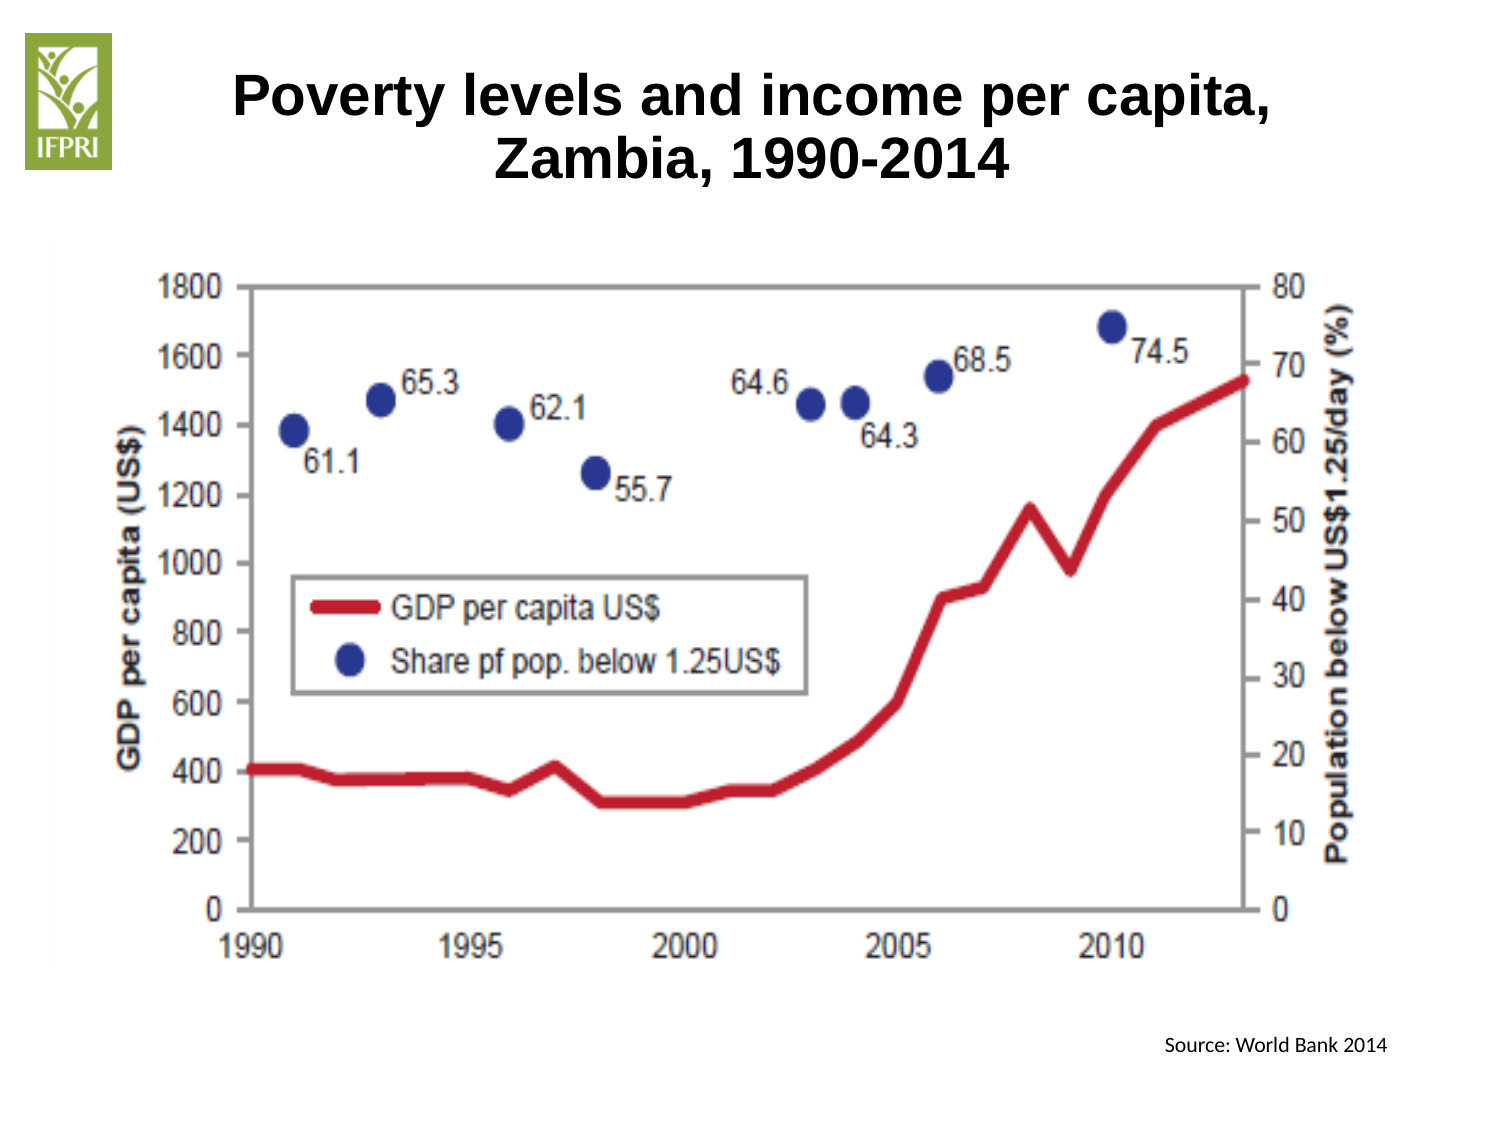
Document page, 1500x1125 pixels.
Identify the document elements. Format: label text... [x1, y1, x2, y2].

picture [25, 33, 112, 170]
title Poverty levels and income per capita, Zambia, 1990-2014 [105, 33, 1400, 223]
text_box Source: World Bank 2014 [1150, 1023, 1500, 1065]
picture [47, 240, 1429, 970]
